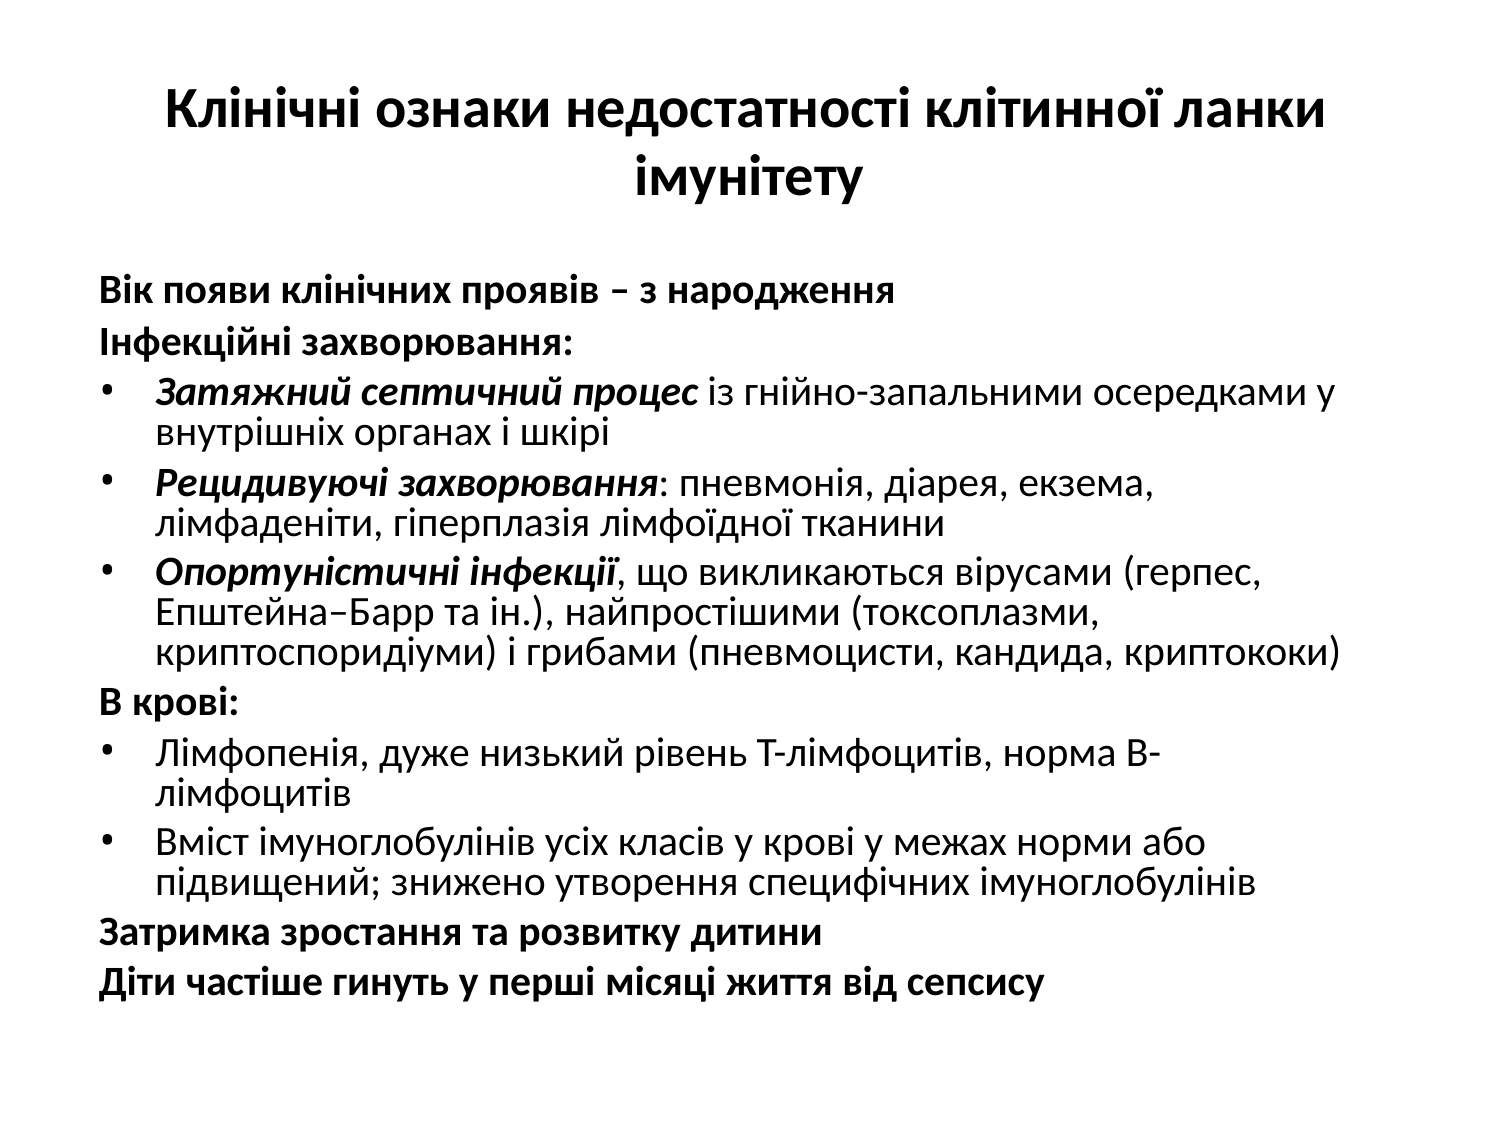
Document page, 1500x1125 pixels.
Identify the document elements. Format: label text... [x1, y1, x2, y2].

text_box Вік появи клінічних проявів – з народження Інфекційні захворювання: Затяжний септичний процес із гнійно-запальними осередками у внутрішніх органах і шкірі Рецидивуючі захворювання: пневмонія, діарея, екзема, лімфаденіти, гіперплазія лімфоїдної тканини Опортуністичні інфекції, що викликаються вірусами (герпес, Епштейна–Барр та ін.), найпростішими (токсоплазми, криптоспоридіуми) і грибами (пневмоцисти, кандида, криптококи) В крові: Лімфопенія, дуже низький рівень T-лімфоцитів, норма В- лімфоцитів Вміст імуноглобулінів усіх класів у крові у межах норми або підвищений; знижено утворення специфічних імуноглобулінів Затримка зростання та розвитку дитини Діти частіше гинуть у перші місяці життя від сепсису [96, 260, 1347, 1004]
text_box Клінічні ознаки недостатності клітинної ланки імунітету [88, 24, 1411, 207]
